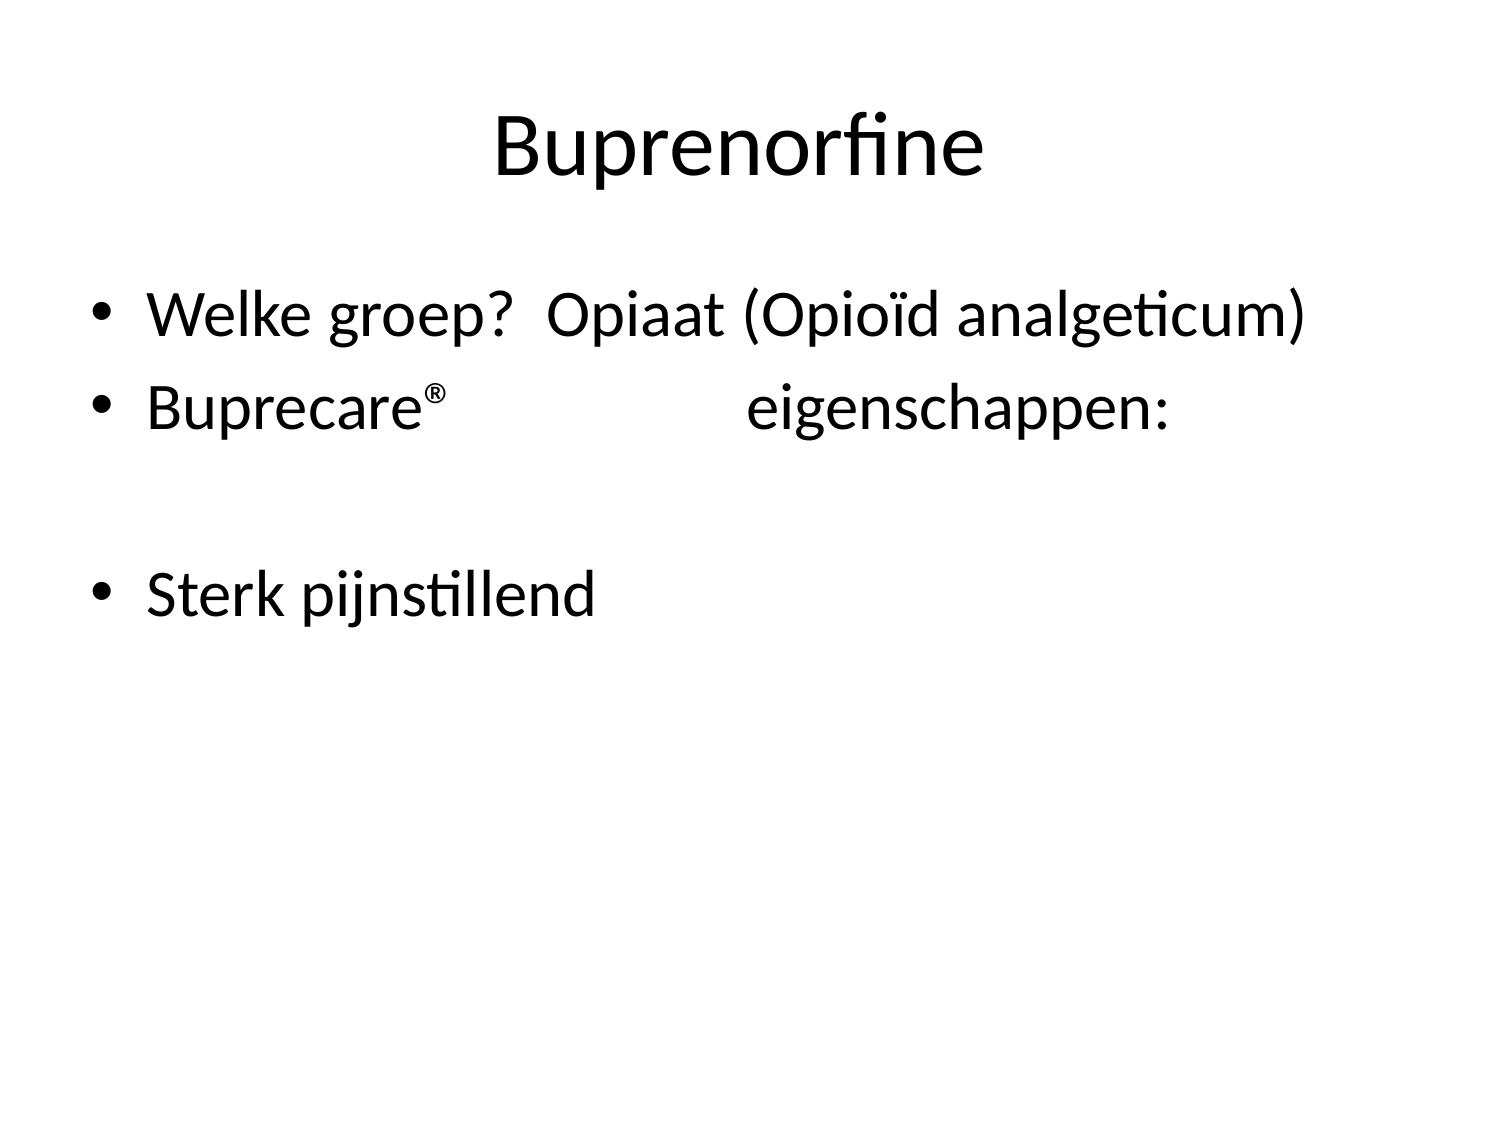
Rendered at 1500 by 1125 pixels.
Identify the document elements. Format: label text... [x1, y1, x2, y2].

title Buprenorfine [75, 45, 1425, 233]
list Welke groep? Opiaat (Opioïd analgeticum) Buprecare® eigenschappen: Sterk pijnstillend [75, 262, 1425, 1005]
